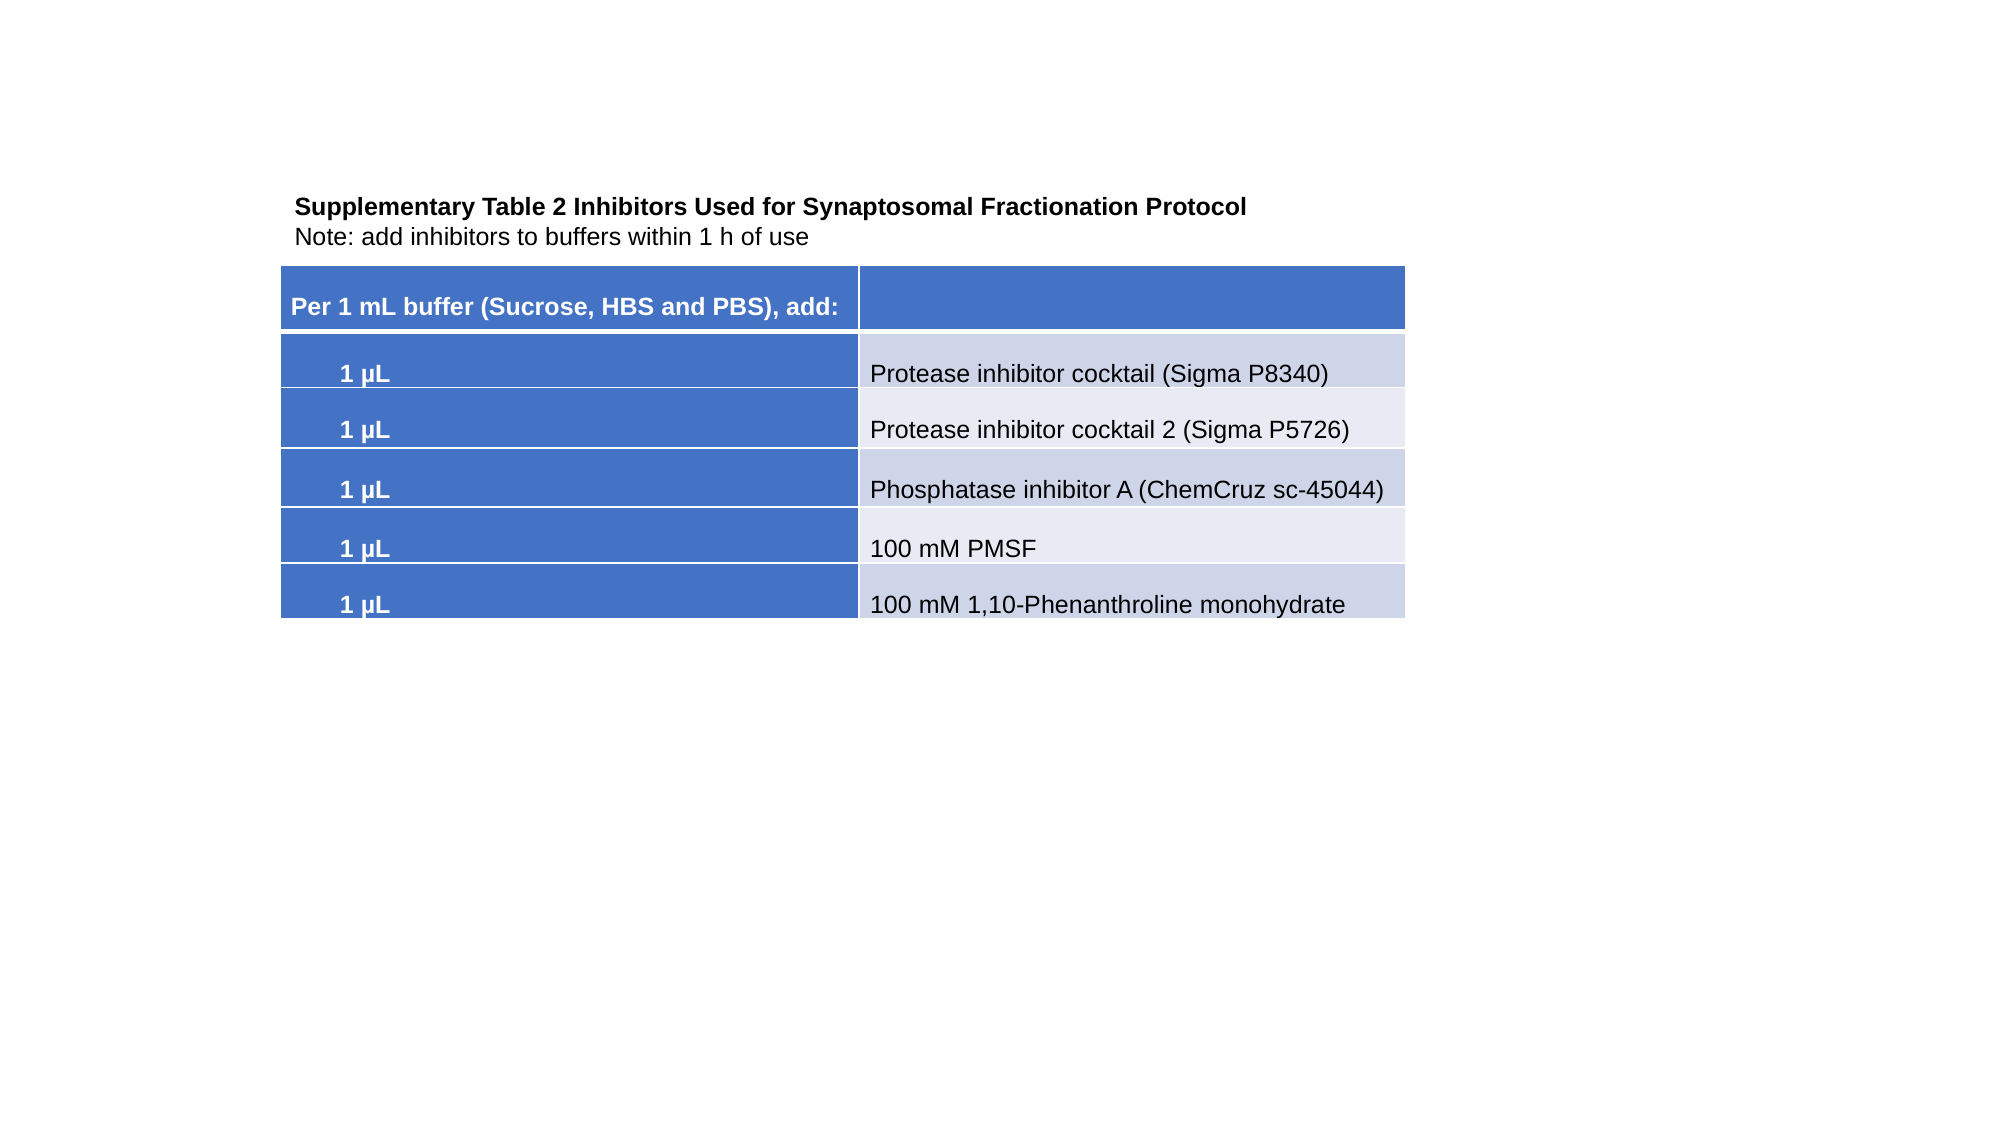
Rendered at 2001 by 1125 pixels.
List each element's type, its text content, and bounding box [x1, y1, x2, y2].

text_box Supplementary Table 2 Inhibitors Used for Synaptosomal Fractionation Protocol Note: add inhibitors to buffers within 1 h of use [279, 182, 1511, 348]
table_cell Protease inhibitor cocktail 2 (Sigma P5726) [860, 388, 1405, 447]
table_cell Phosphatase inhibitor A (ChemCruz sc-45044) [860, 449, 1405, 506]
table_cell 1 µL [281, 564, 858, 618]
table_cell 100 mM 1,10-Phenanthroline monohydrate [860, 564, 1405, 618]
table_cell 100 mM PMSF [860, 508, 1405, 562]
table_cell 1 µL [281, 348, 858, 387]
table_cell 1 µL [281, 508, 858, 562]
table_cell Protease inhibitor cocktail (Sigma P8340) [860, 348, 1405, 387]
table_cell 1 µL [281, 388, 858, 447]
table_cell 1 µL [281, 449, 858, 506]
